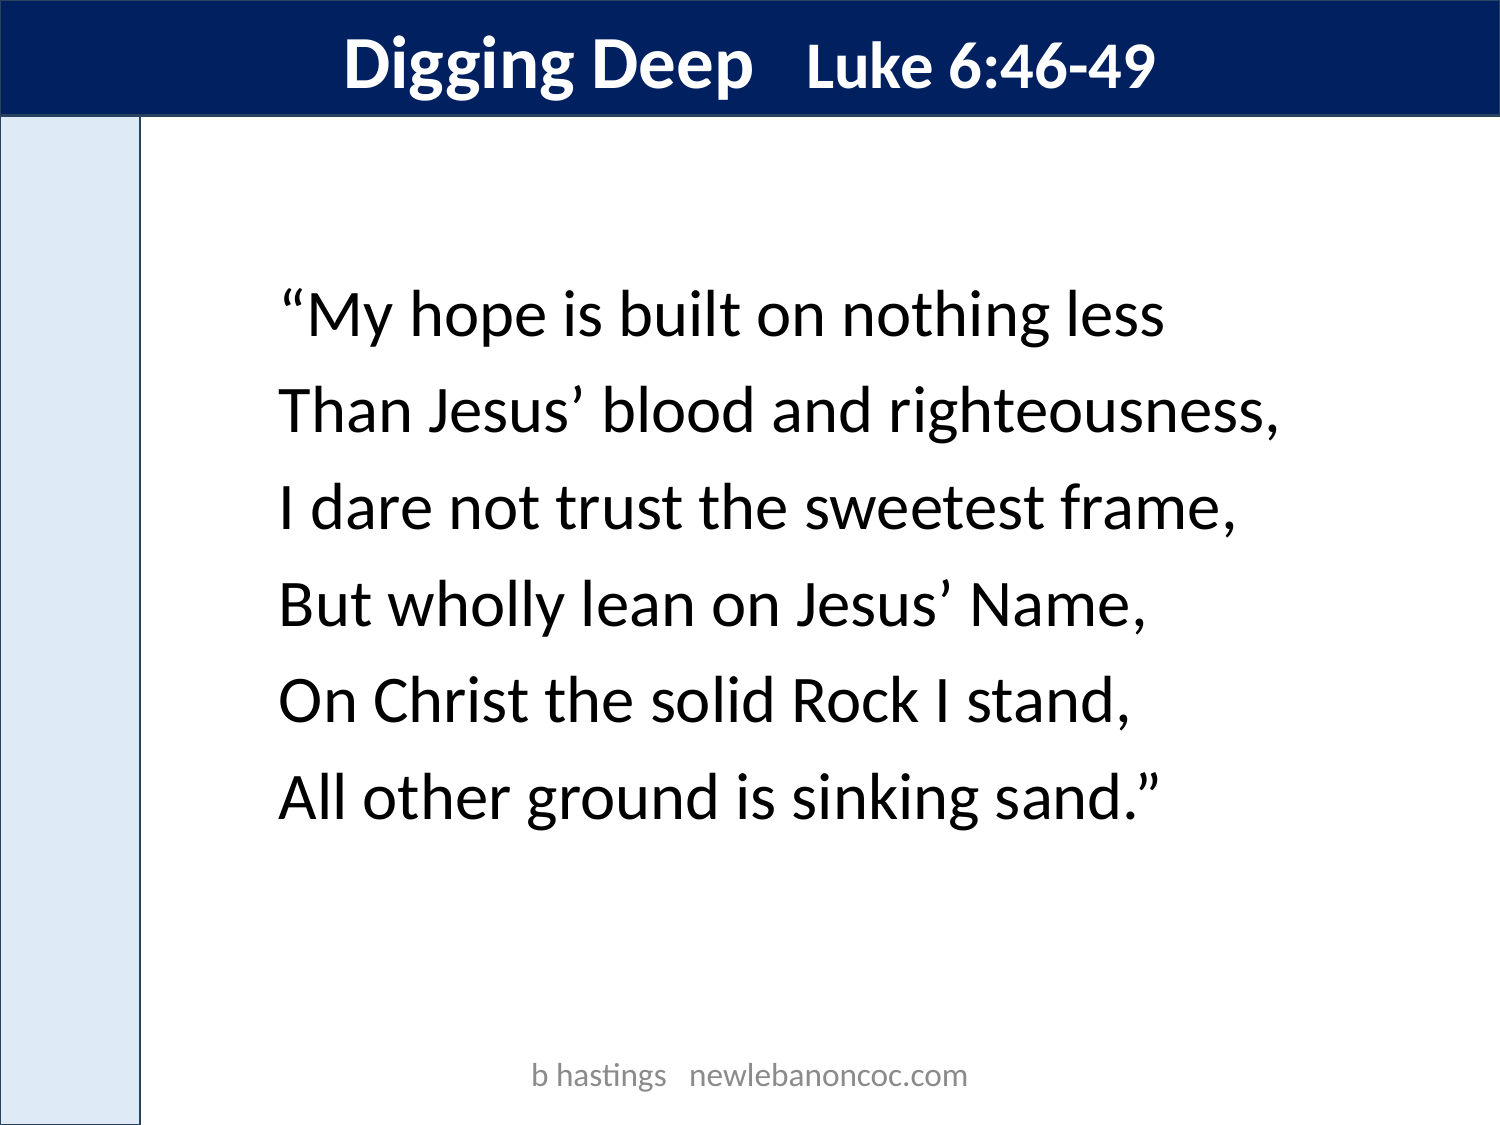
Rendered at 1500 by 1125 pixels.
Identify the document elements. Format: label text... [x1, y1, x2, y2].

text_box Digging Deep Luke 6:46-49 [0, 0, 1500, 208]
text_box “My hope is built on nothing less Than Jesus’ blood and righteousness, I dare not trust the sweetest frame, But wholly lean on Jesus’ Name, On Christ the solid Rock I stand, All other ground is sinking sand.” [264, 262, 1456, 841]
text_box [0, 208, 141, 1125]
footer b hastings newlebanoncoc.com [496, 1042, 1004, 1103]
